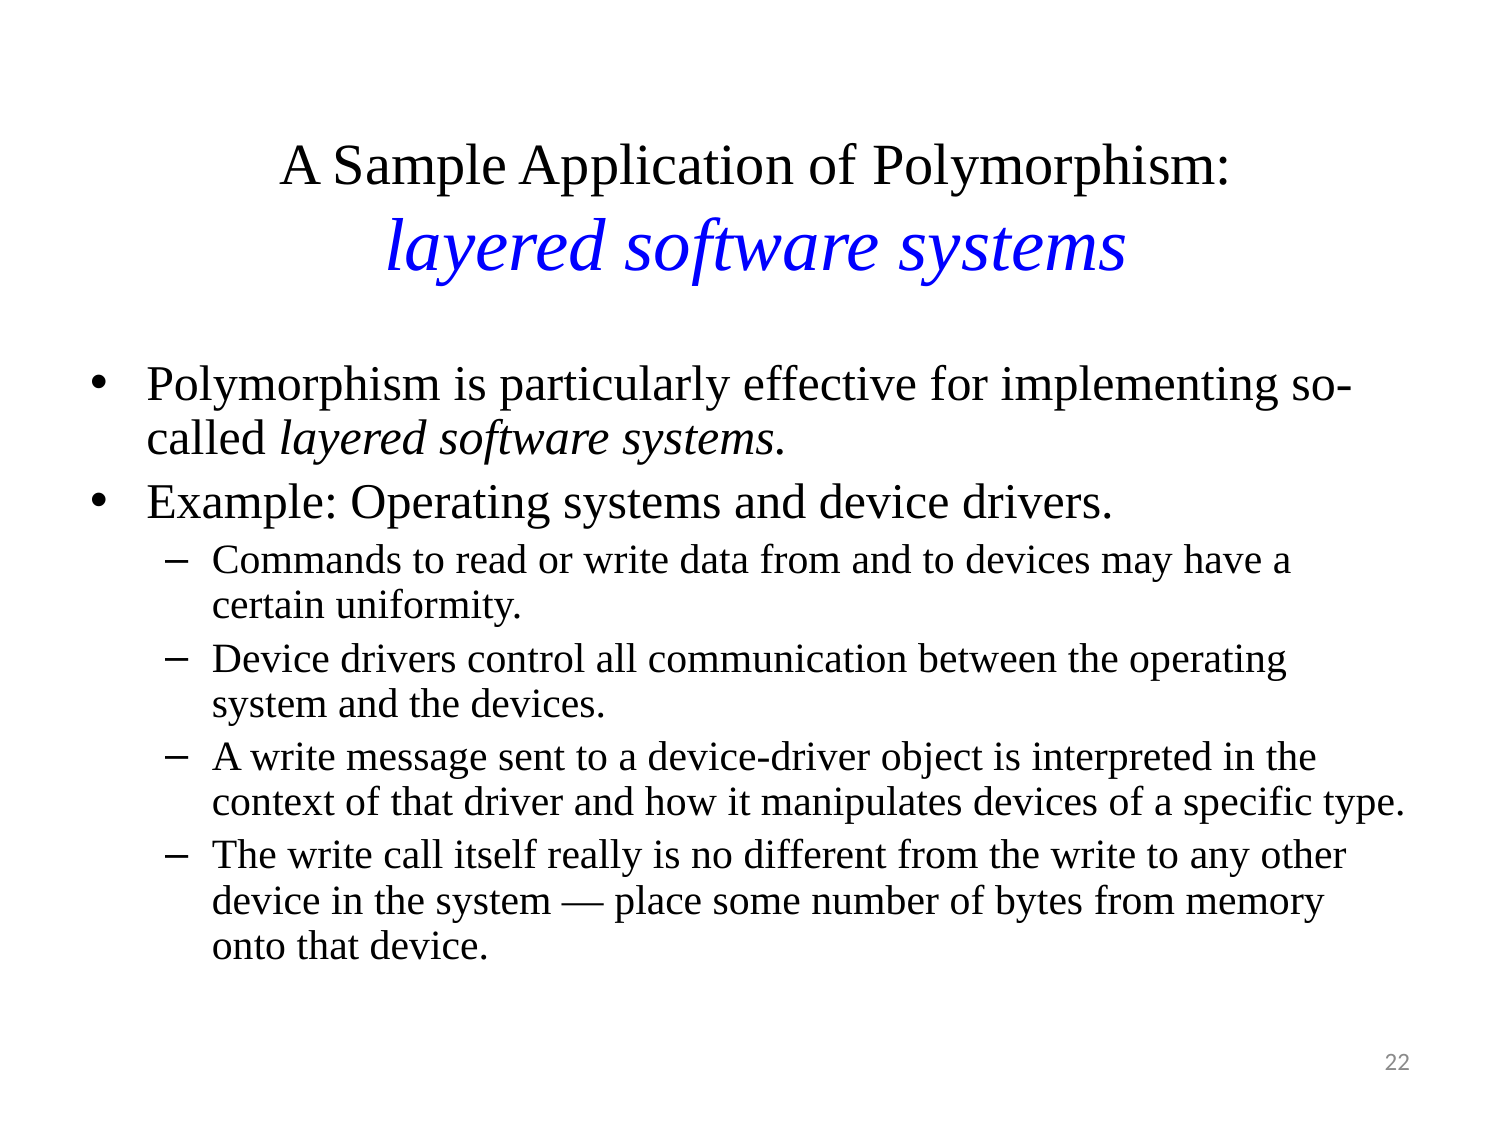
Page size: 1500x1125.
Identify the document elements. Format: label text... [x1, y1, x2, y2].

text_box A Sample Application of Polymorphism: layered software systems [149, 118, 1363, 294]
slide_number 22 [1074, 1030, 1425, 1091]
text_box Polymorphism is particularly effective for implementing so-called layered software systems. Example: Operating systems and device drivers. Commands to read or write data from and to devices may have a certain uniformity. Device drivers control all communication between the operating system and the devices. A write message sent to a device-driver object is interpreted in the context of that driver and how it manipulates devices of a specific type. The write call itself really is no different from the write to any other device in the system — place some number of bytes from memory onto that device. [74, 349, 1425, 1025]
